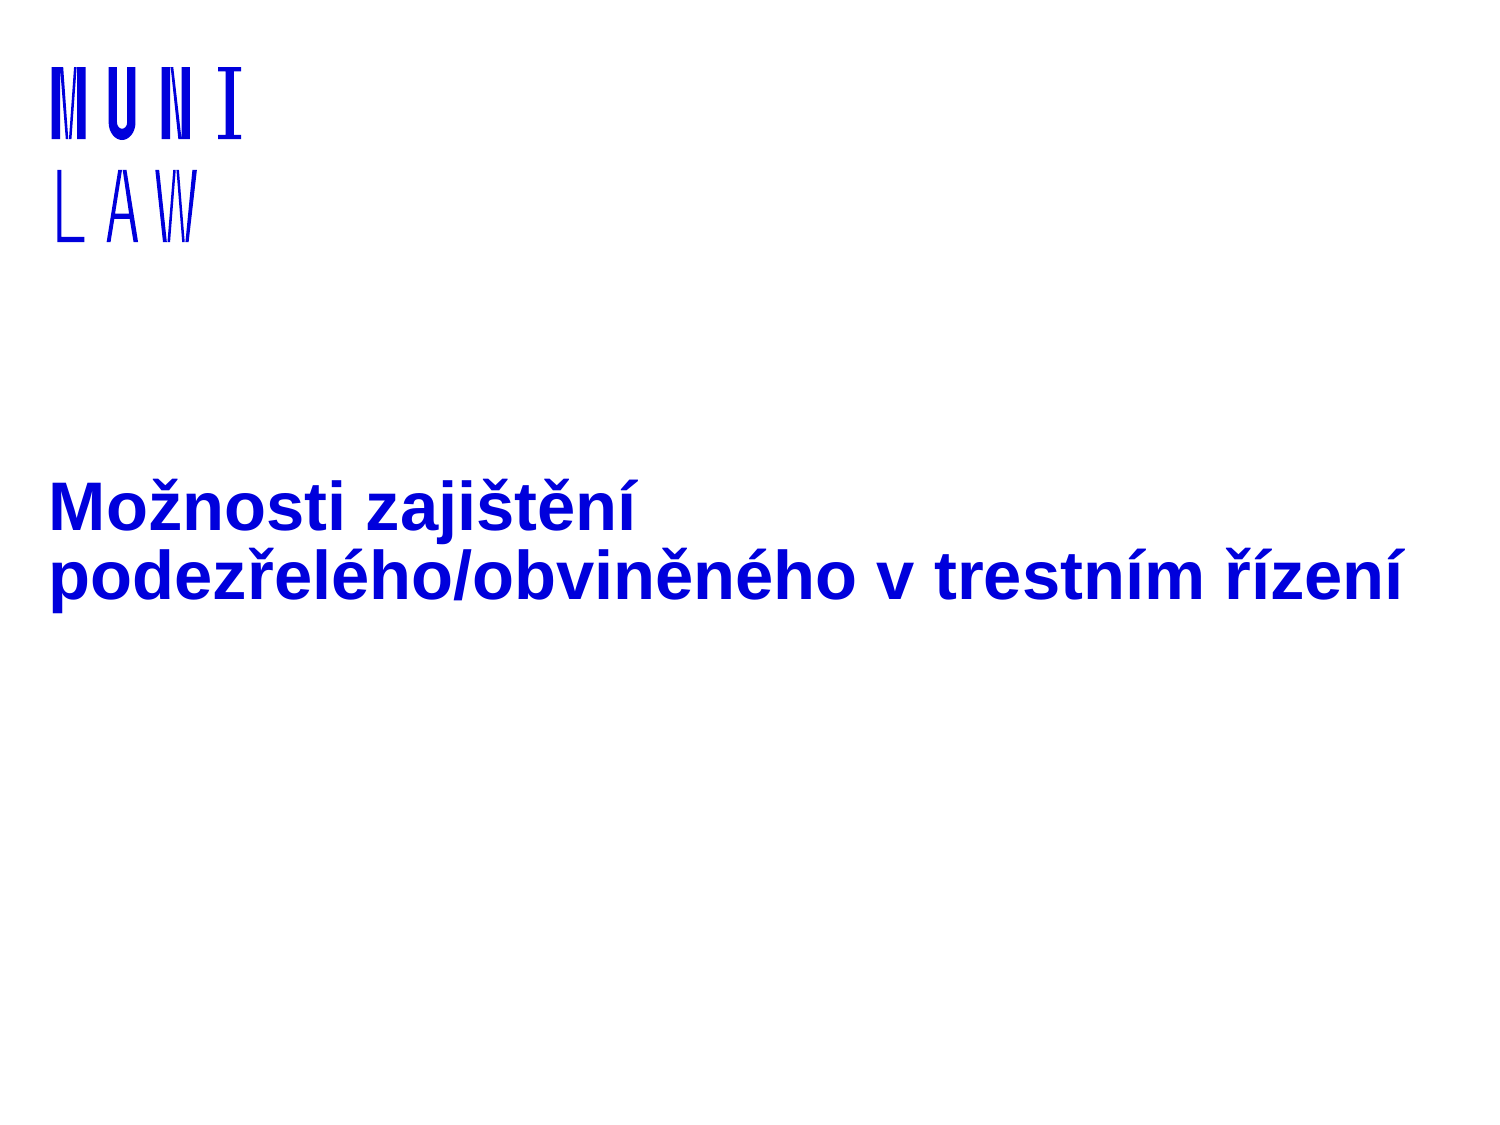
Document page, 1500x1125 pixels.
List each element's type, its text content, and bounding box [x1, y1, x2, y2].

title Možnosti zajištění podezřelého/obviněného v trestním řízení [48, 475, 1448, 669]
